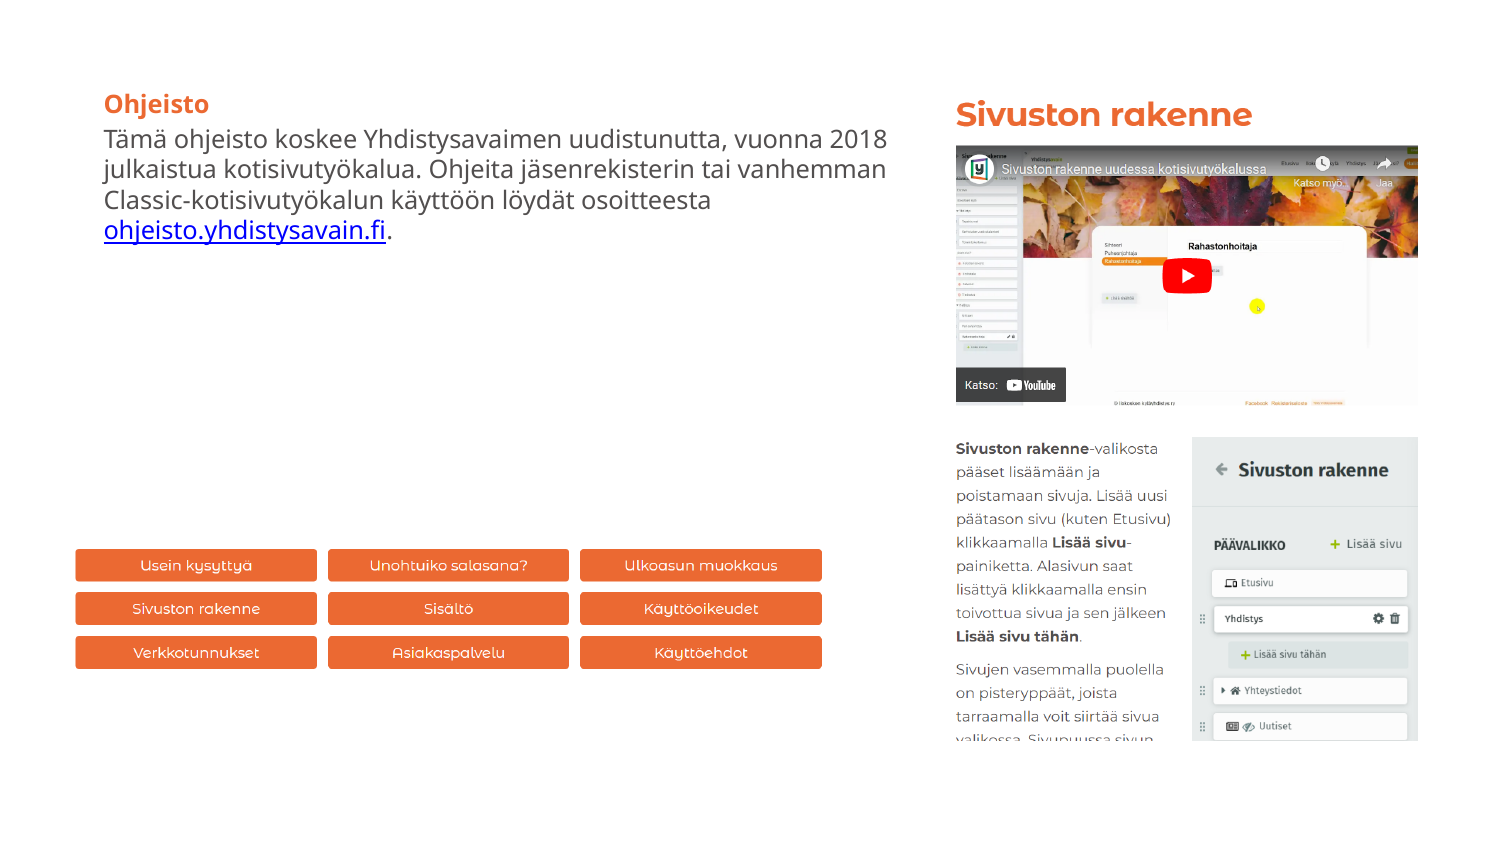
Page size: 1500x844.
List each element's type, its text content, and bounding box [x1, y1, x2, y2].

picture [933, 79, 1430, 741]
text_box Ohjeisto Tämä ohjeisto koskee Yhdistysavaimen uudistunutta, vuonna 2018 julkaistua kotisivutyökalua. Ohjeita jäsenrekisterin tai vanhemman Classic-kotisivutyökalun käyttöön löydät osoitteesta ohjeisto.yhdistysavain.fi. [88, 80, 916, 258]
picture [52, 516, 845, 706]
